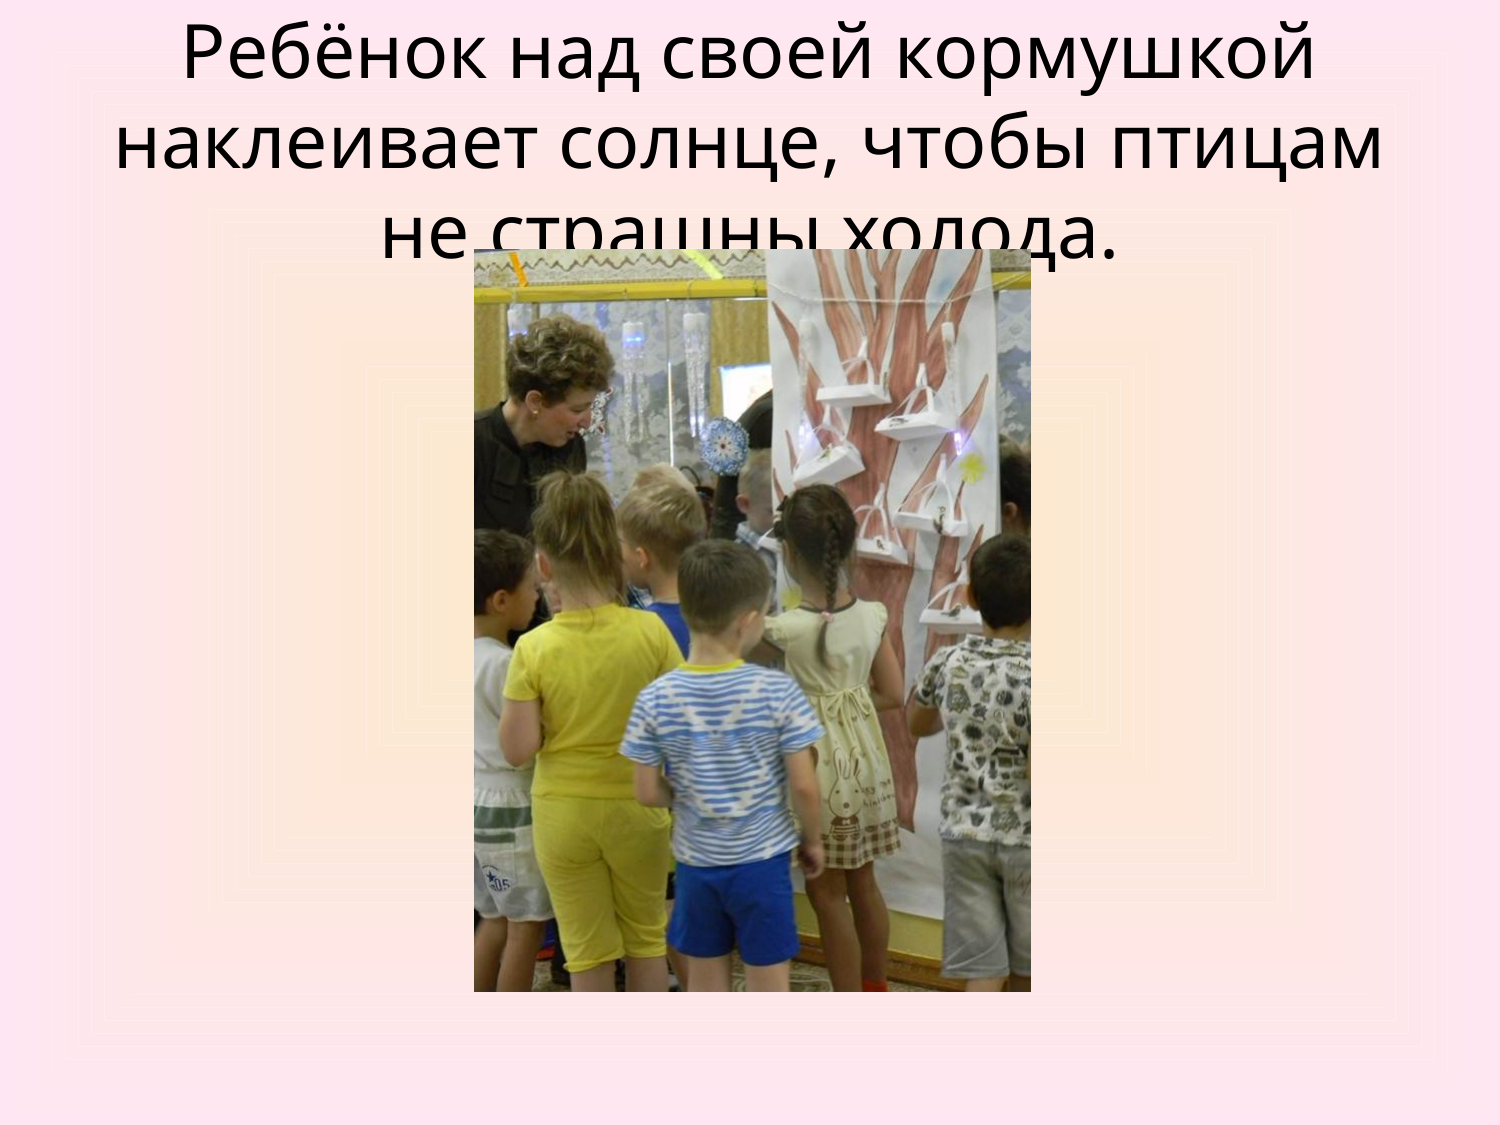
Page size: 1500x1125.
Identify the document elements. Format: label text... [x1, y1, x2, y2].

picture [474, 249, 1032, 993]
title Ребёнок над своей кормушкой наклеивает солнце, чтобы птицам не страшны холода. [74, 44, 1426, 233]
